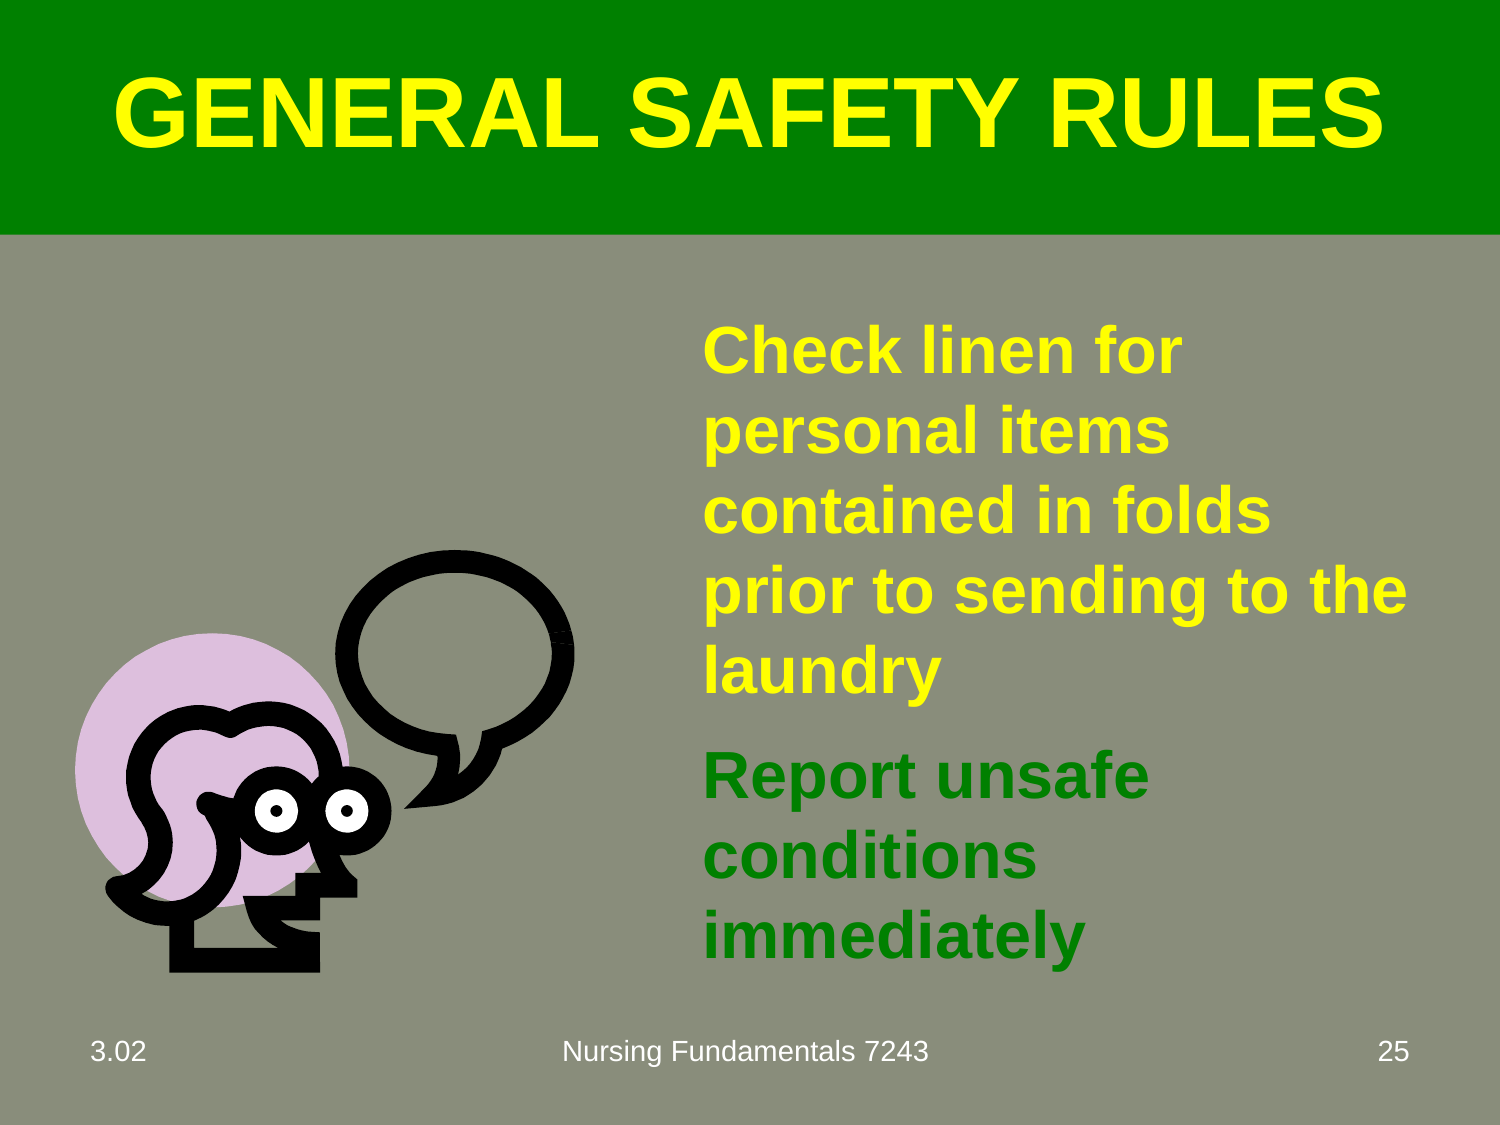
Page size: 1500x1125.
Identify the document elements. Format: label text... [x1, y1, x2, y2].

text_box Check linen for personal items contained in folds prior to sending to the laundry Report unsafe conditions immediately [687, 299, 1438, 980]
footer Nursing Fundamentals 7243 [512, 1024, 988, 1103]
slide_number 3.02 [75, 1024, 425, 1103]
picture [74, 549, 575, 973]
slide_number 25 [1074, 1024, 1425, 1103]
text_box GENERAL SAFETY RULES [0, 0, 1500, 235]
